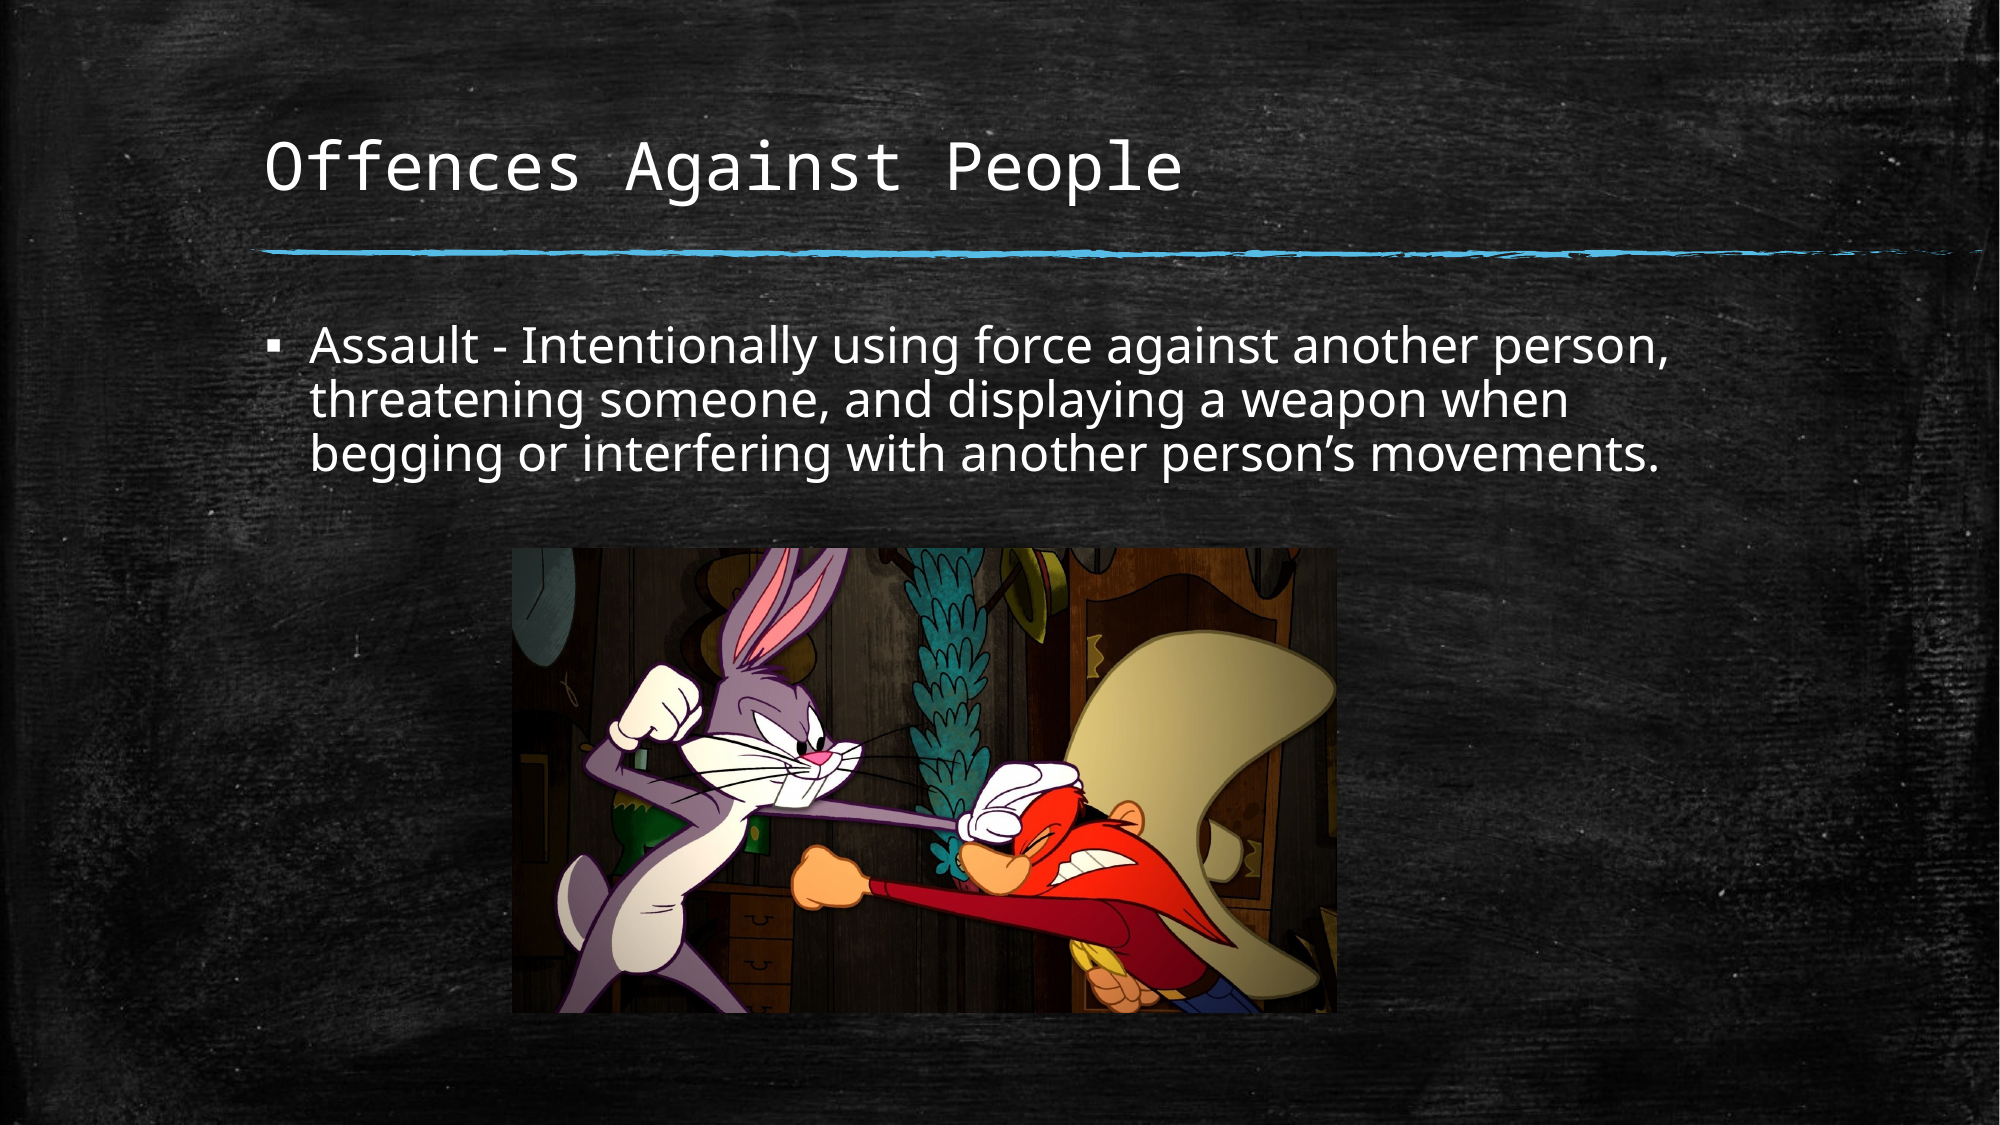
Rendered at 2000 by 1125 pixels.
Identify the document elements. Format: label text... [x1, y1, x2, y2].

picture [512, 548, 1337, 1013]
title Offences Against People [249, 45, 1750, 213]
list Assault - Intentionally using force against another person, threatening someone, and displaying a weapon when begging or interfering with another person’s movements. [249, 312, 1750, 1013]
